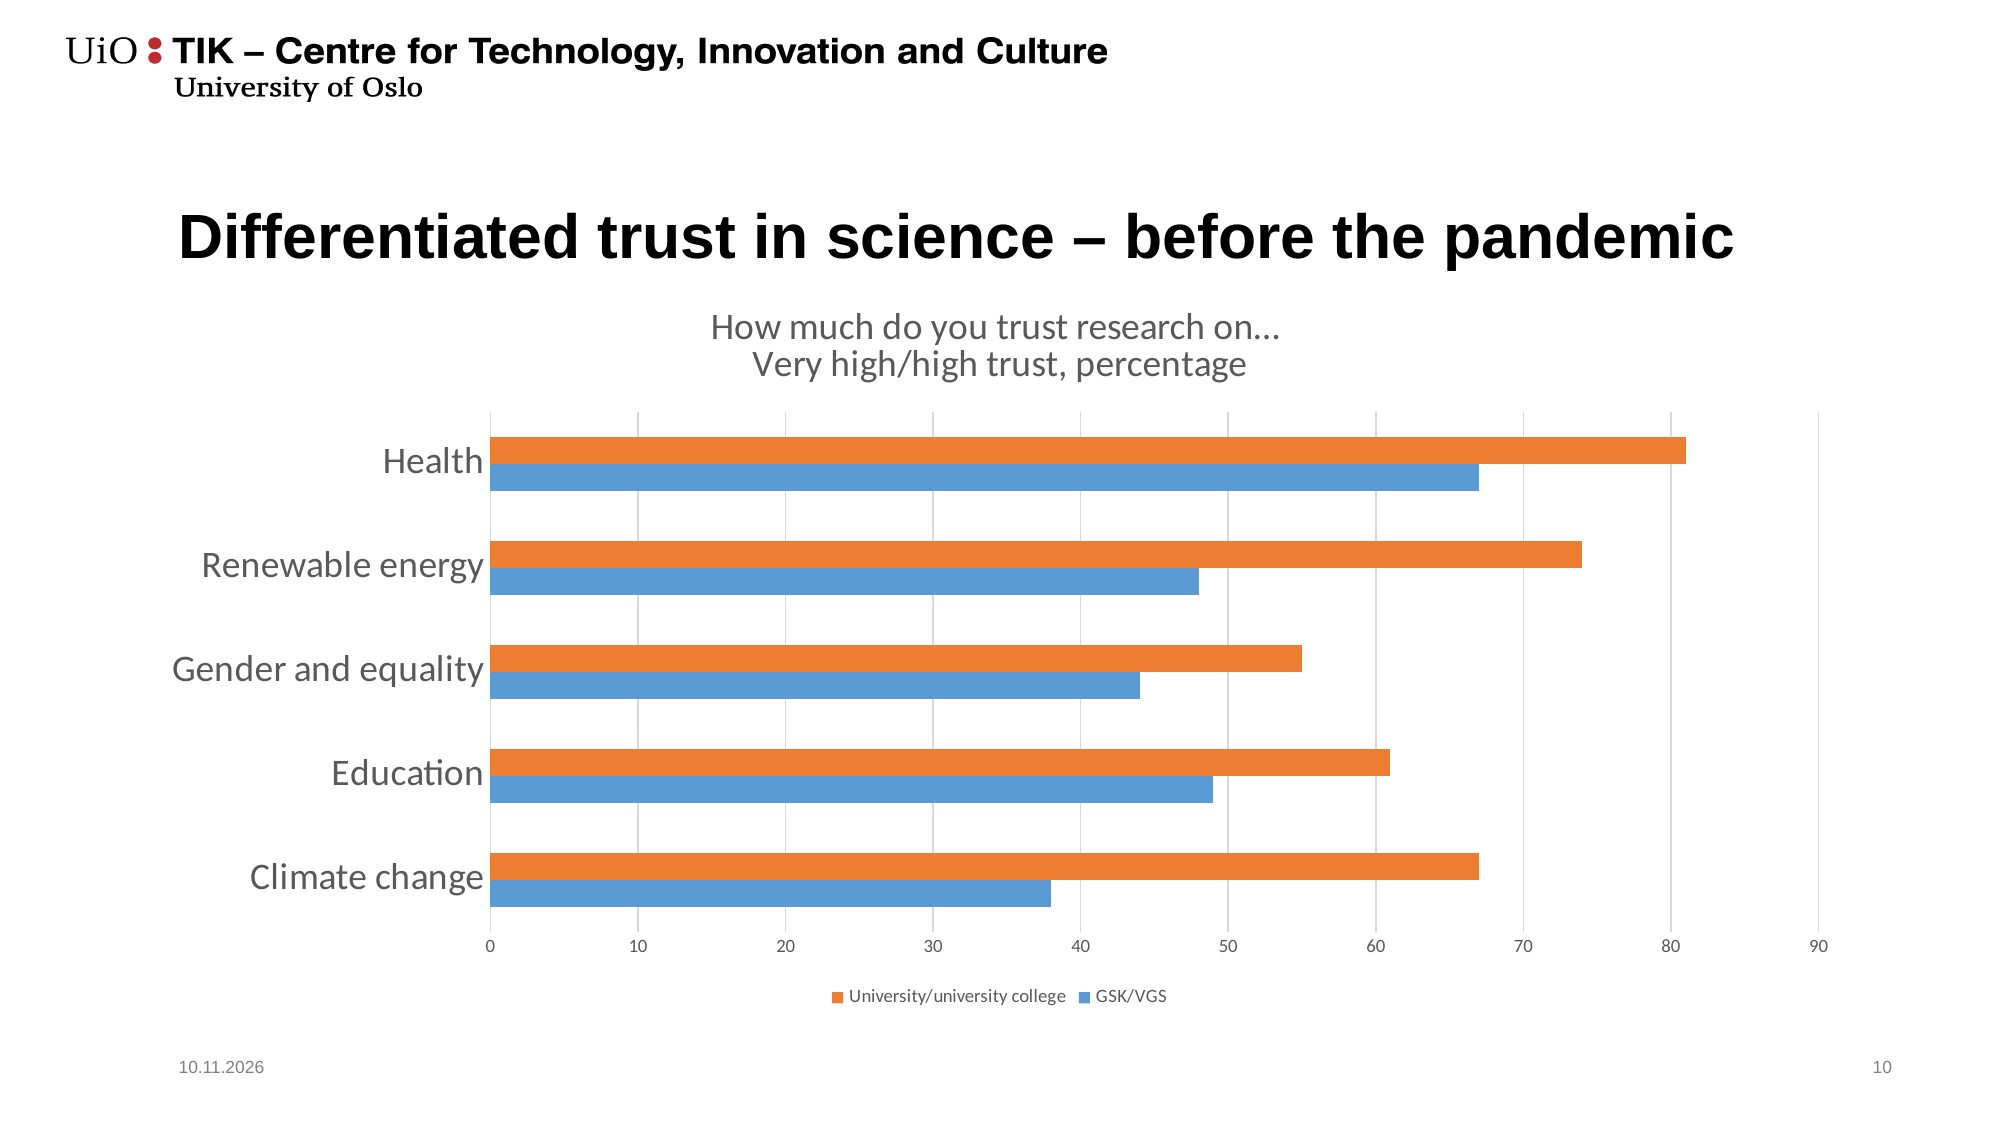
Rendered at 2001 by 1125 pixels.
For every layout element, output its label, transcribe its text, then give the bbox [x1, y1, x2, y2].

title Differentiated trust in science – before the pandemic [166, 139, 1900, 328]
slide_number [166, 1049, 584, 1125]
chart [137, 276, 1863, 1014]
picture [66, 37, 1107, 102]
slide_number 10 [1753, 1049, 1905, 1125]
